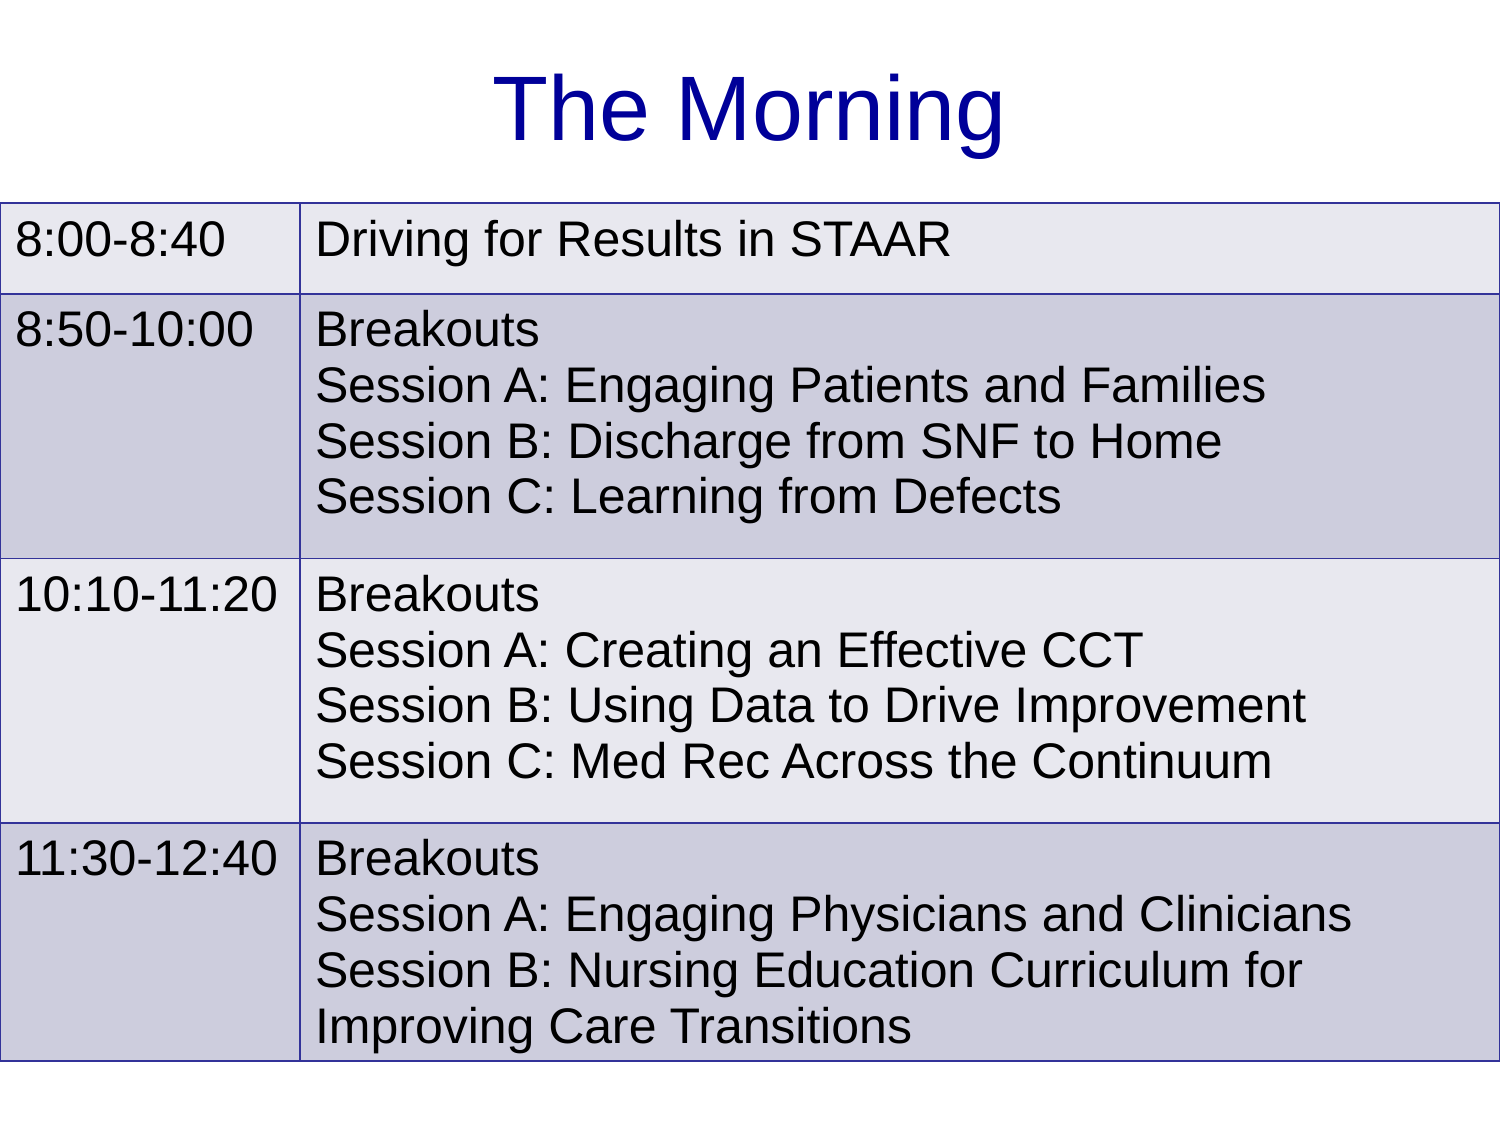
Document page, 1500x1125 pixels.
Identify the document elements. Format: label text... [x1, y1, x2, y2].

table_cell 11:30-12:40 [1, 824, 299, 1060]
table_header Driving for Results in STAAR [301, 204, 1499, 293]
title The Morning [74, 19, 1426, 188]
table_header 8:00-8:40 [1, 204, 299, 293]
table_cell 10:10-11:20 [1, 559, 299, 822]
table_cell Breakouts Session A: Engaging Physicians and Clinicians Session B: Nursing Education Curriculum for Improving Care Transitions [301, 824, 1499, 1060]
table_cell Breakouts Session A: Engaging Patients and Families Session B: Discharge from SNF to Home Session C: Learning from Defects [301, 295, 1499, 558]
table_cell 8:50-10:00 [1, 295, 299, 558]
table_cell Breakouts Session A: Creating an Effective CCT Session B: Using Data to Drive Improvement Session C: Med Rec Across the Continuum [301, 559, 1499, 822]
